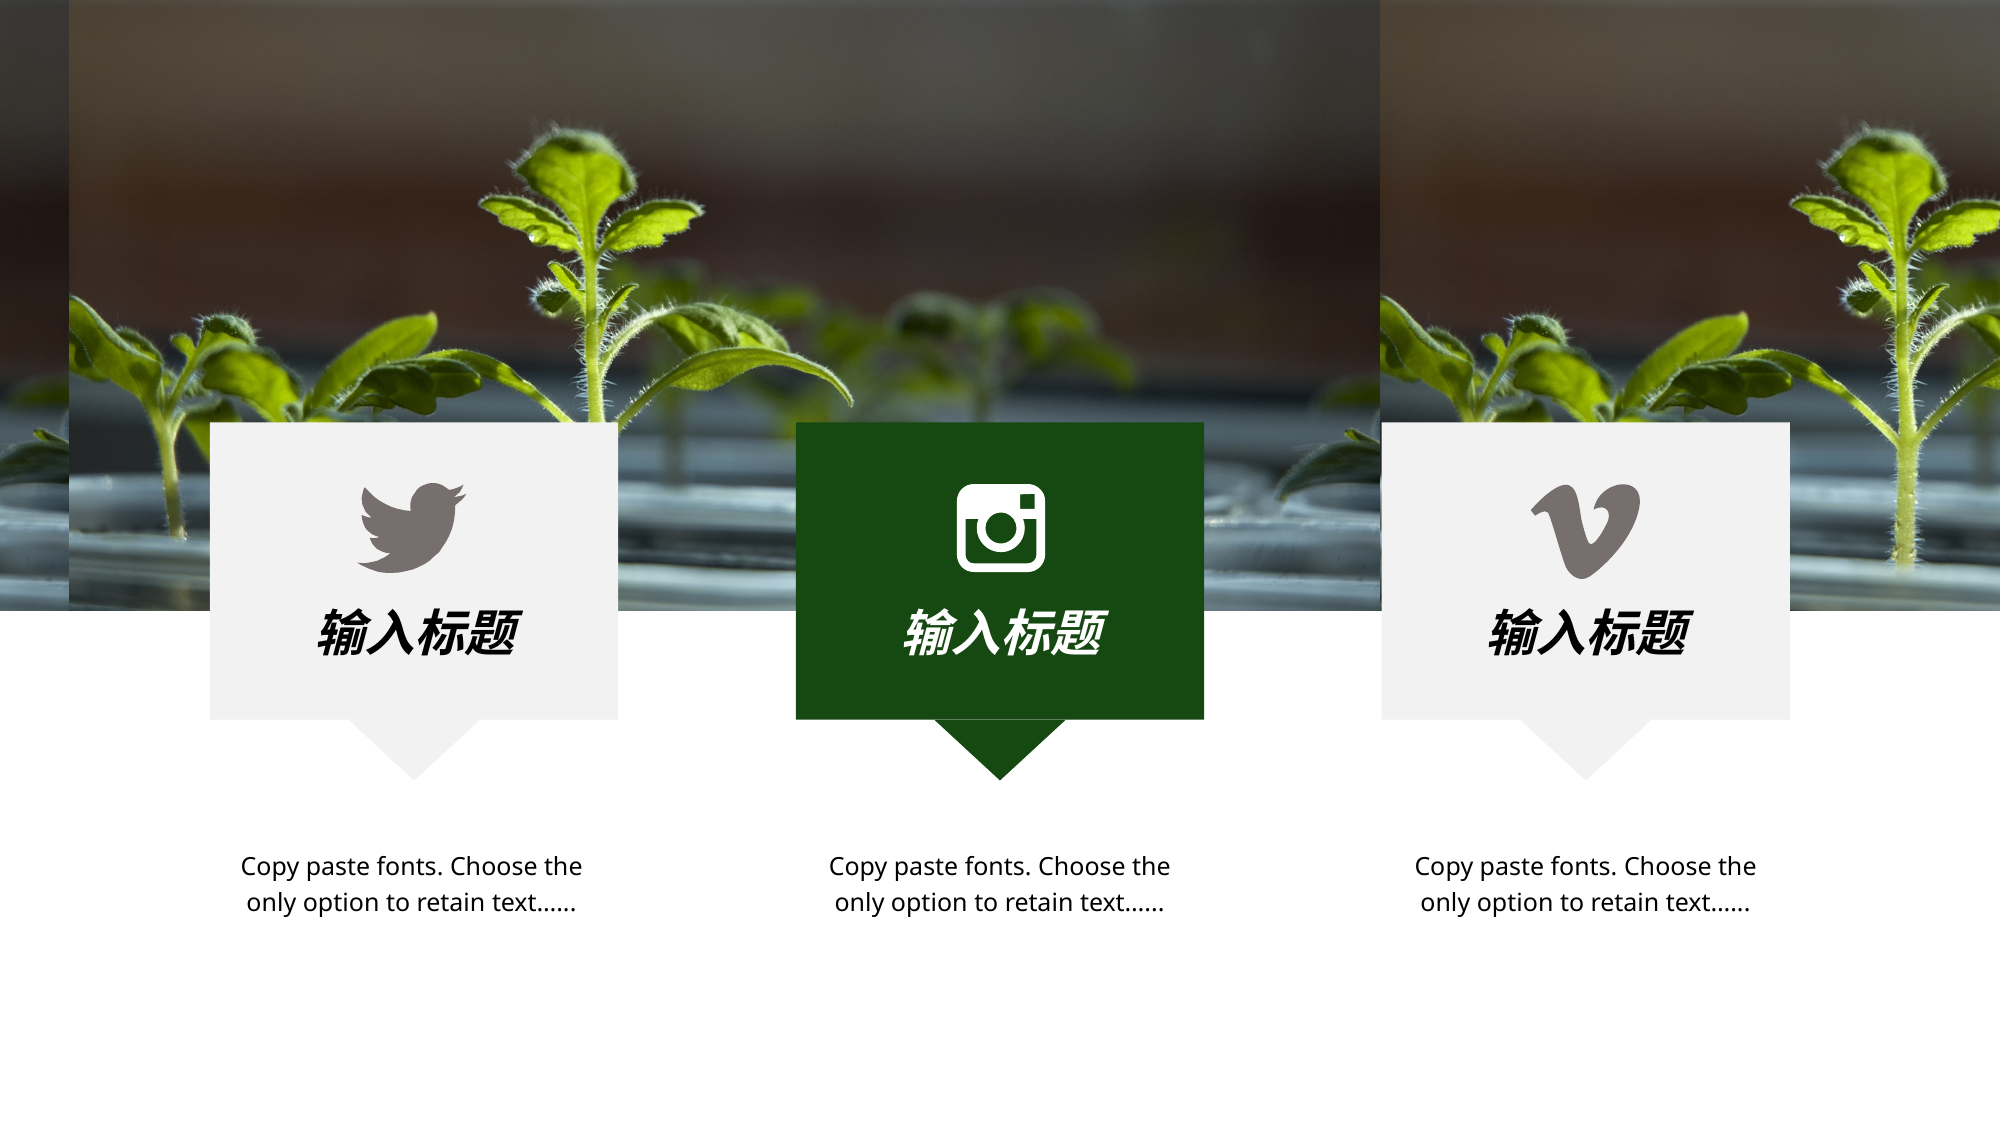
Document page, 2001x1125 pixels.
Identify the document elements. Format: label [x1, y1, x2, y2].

text_box [0, 0, 2000, 955]
